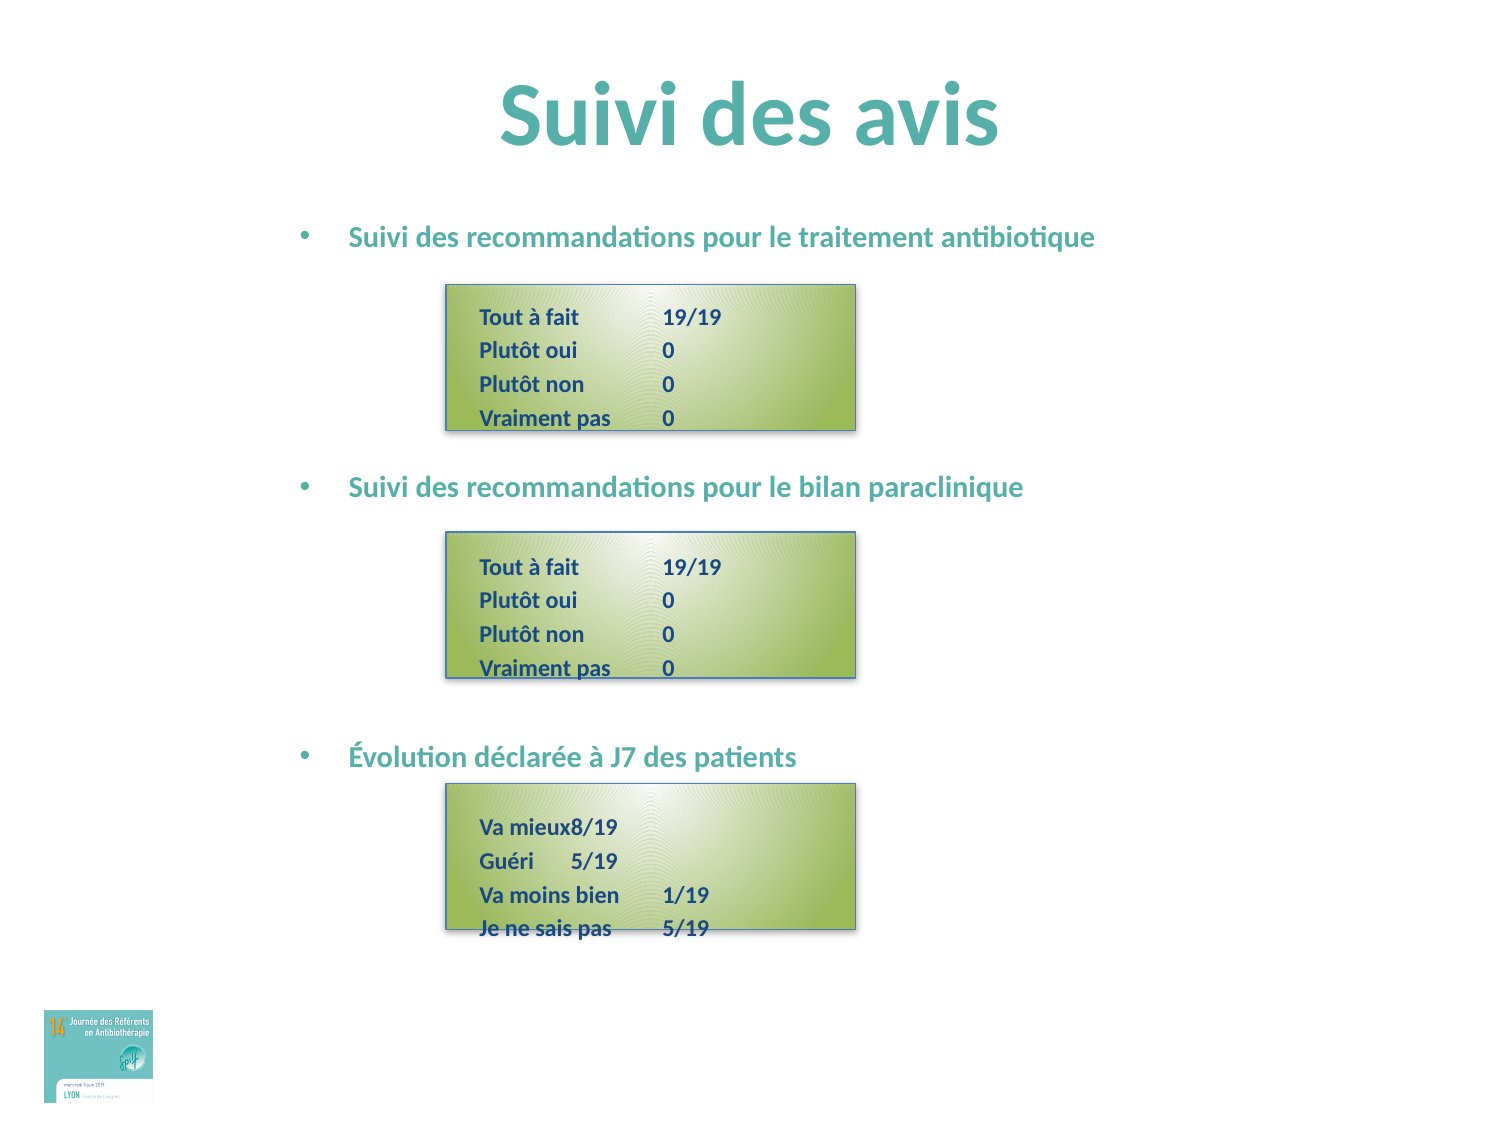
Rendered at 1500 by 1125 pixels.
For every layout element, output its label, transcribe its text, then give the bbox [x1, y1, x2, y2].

title Suivi des avis [75, 45, 1425, 173]
picture [44, 1010, 153, 1103]
list Suivi des recommandations pour le traitement antibiotique Tout à fait 19/19 Plutôt oui 0 Plutôt non 0 Vraiment pas 0 Suivi des recommandations pour le bilan paraclinique Tout à fait 19/19 Plutôt oui 0 Plutôt non 0 Vraiment pas 0 Évolution déclarée à J7 des patients Va mieux 8/19 Guéri 5/19 Va moins bien 1/19 Je ne sais pas 5/19 [284, 209, 1500, 952]
